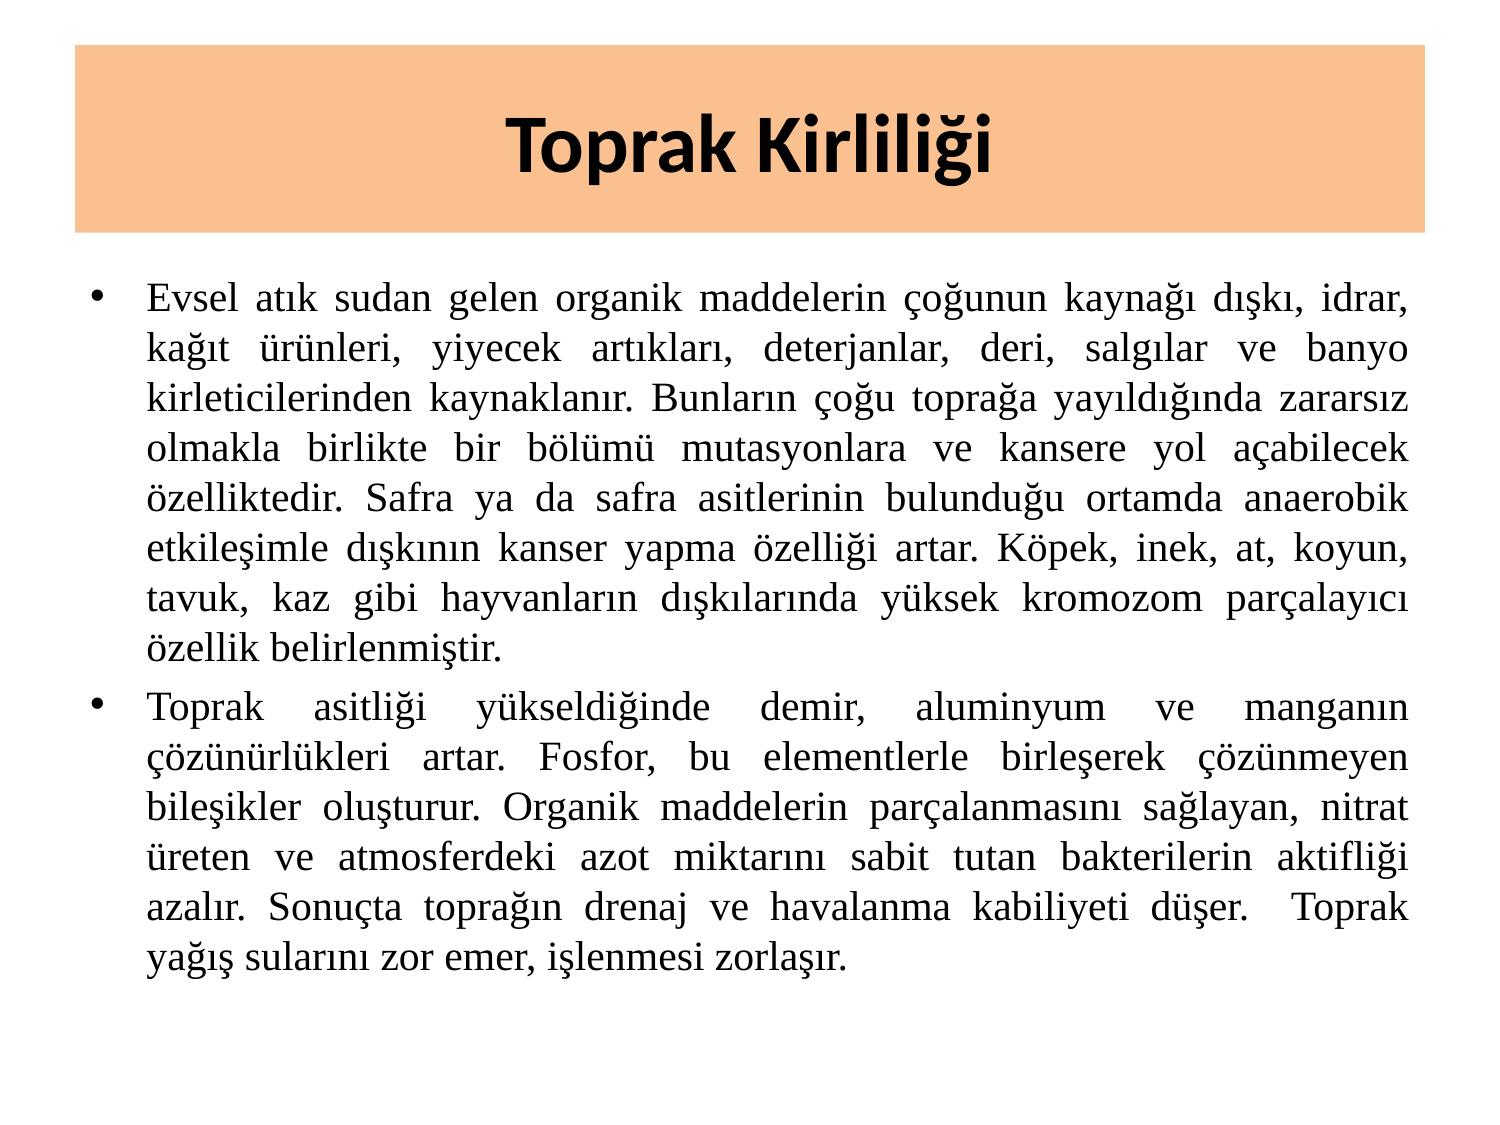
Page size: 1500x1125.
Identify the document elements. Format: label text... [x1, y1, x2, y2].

list Evsel atık sudan gelen organik maddelerin çoğunun kaynağı dışkı, idrar, kağıt ürünleri, yiyecek artıkları, deterjanlar, deri, salgılar ve banyo kirleticilerinden kaynaklanır. Bunların çoğu toprağa yayıldığında zararsız olmakla birlikte bir bölümü mutasyonlara ve kansere yol açabilecek özelliktedir. Safra ya da safra asitlerinin bulunduğu ortamda anaerobik etkileşimle dışkının kanser yapma özelliği artar. Köpek, inek, at, koyun, tavuk, kaz gibi hayvanların dışkılarında yüksek kromozom parçalayıcı özellik belirlenmiştir. Toprak asitliği yükseldiğinde demir, aluminyum ve manganın çözünürlükleri artar. Fosfor, bu elementlerle birleşerek çözünmeyen bileşikler oluşturur. Organik maddelerin parçalanmasını sağlayan, nitrat üreten ve atmosferdeki azot miktarını sabit tutan bakterilerin aktifliği azalır. Sonuçta toprağın drenaj ve havalanma kabiliyeti düşer. Toprak yağış sularını zor emer, işlenmesi zorlaşır. [75, 262, 1425, 1005]
title Toprak Kirliliği [75, 45, 1425, 233]
